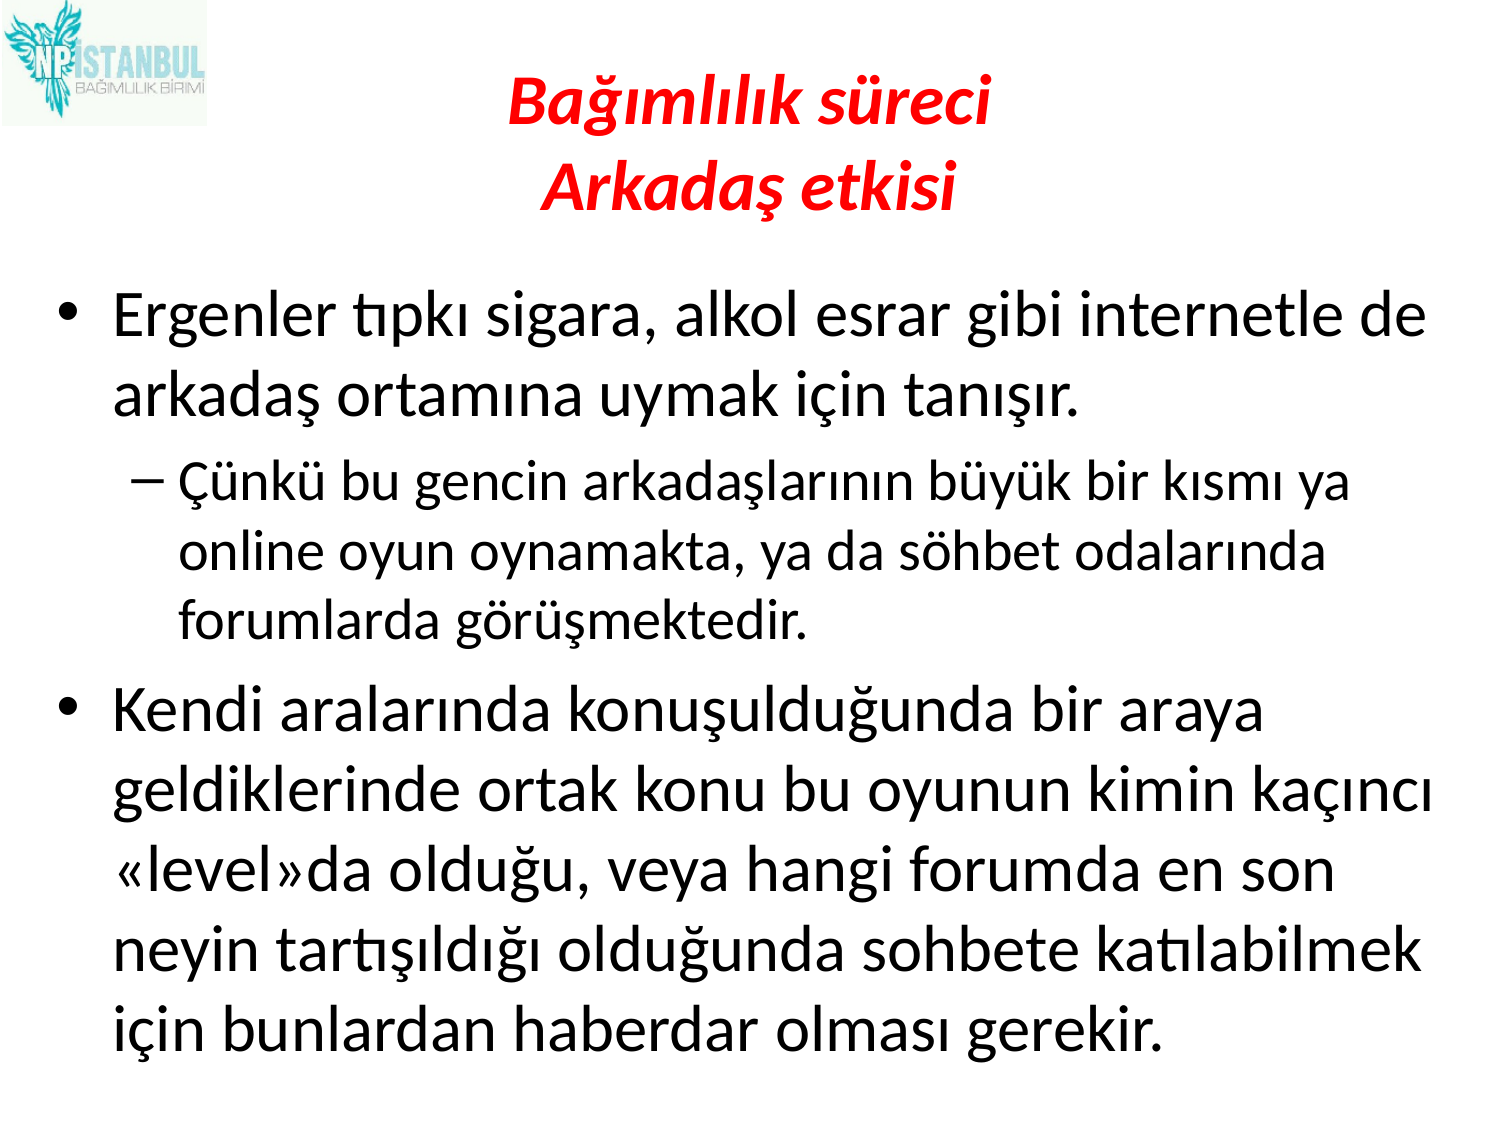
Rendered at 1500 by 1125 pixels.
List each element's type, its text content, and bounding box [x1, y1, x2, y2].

list Ergenler tıpkı sigara, alkol esrar gibi internetle de arkadaş ortamına uymak için tanışır. Çünkü bu gencin arkadaşlarının büyük bir kısmı ya online oyun oynamakta, ya da söhbet odalarında forumlarda görüşmektedir. Kendi aralarında konuşulduğunda bir araya geldiklerinde ortak konu bu oyunun kimin kaçıncı «level»da olduğu, veya hangi forumda en son neyin tartışıldığı olduğunda sohbete katılabilmek için bunlardan haberdar olması gerekir. [41, 262, 1471, 1083]
title Bağımlılık süreci Arkadaş etkisi [75, 45, 1425, 233]
picture [2, 0, 207, 126]
